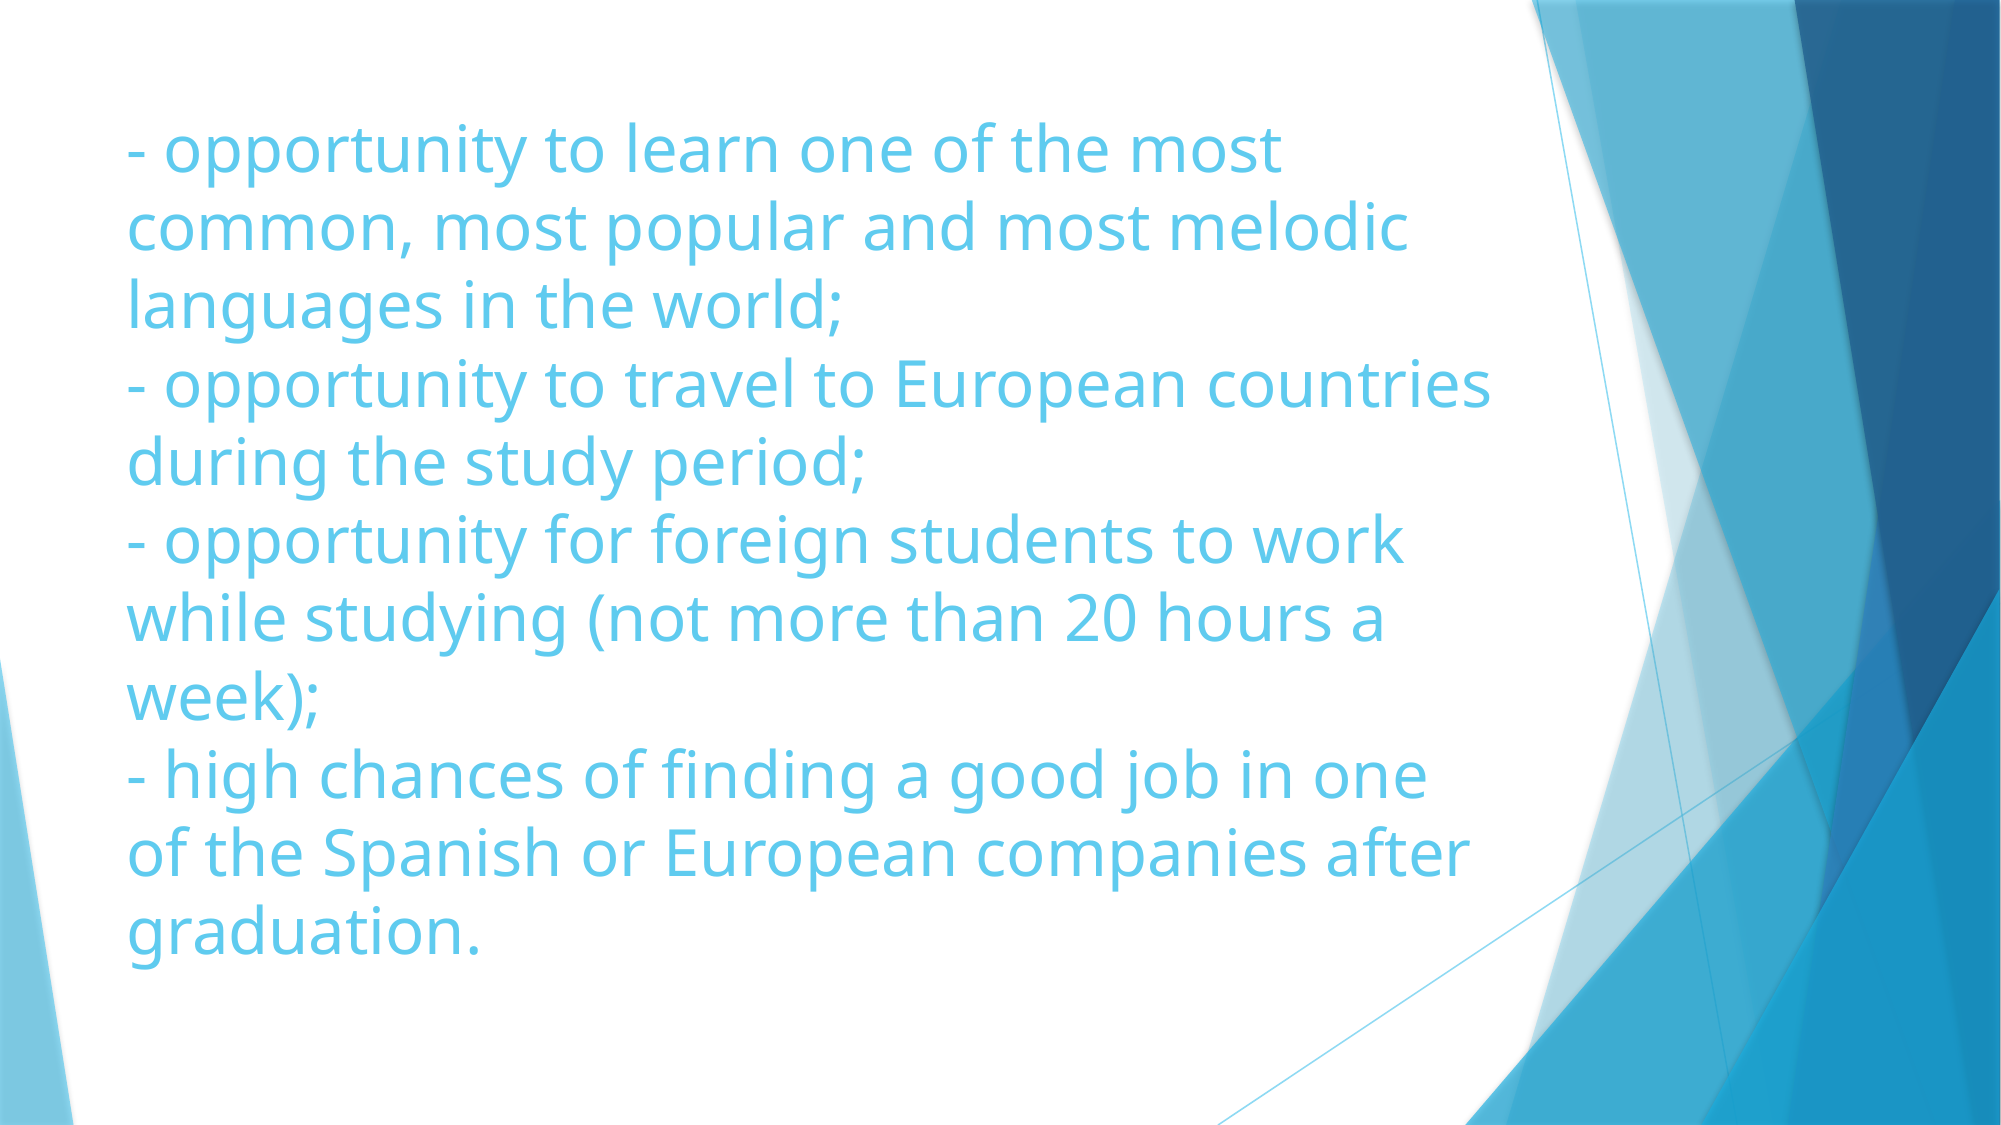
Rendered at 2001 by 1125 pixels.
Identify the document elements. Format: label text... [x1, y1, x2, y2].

title - opportunity to learn one of the most common, most popular and most melodic languages in the world; - opportunity to travel to European countries during the study period; - opportunity for foreign students to work while studying (not more than 20 hours a week); - high chances of finding a good job in one of the Spanish or European companies after graduation. [111, 99, 1522, 1022]
